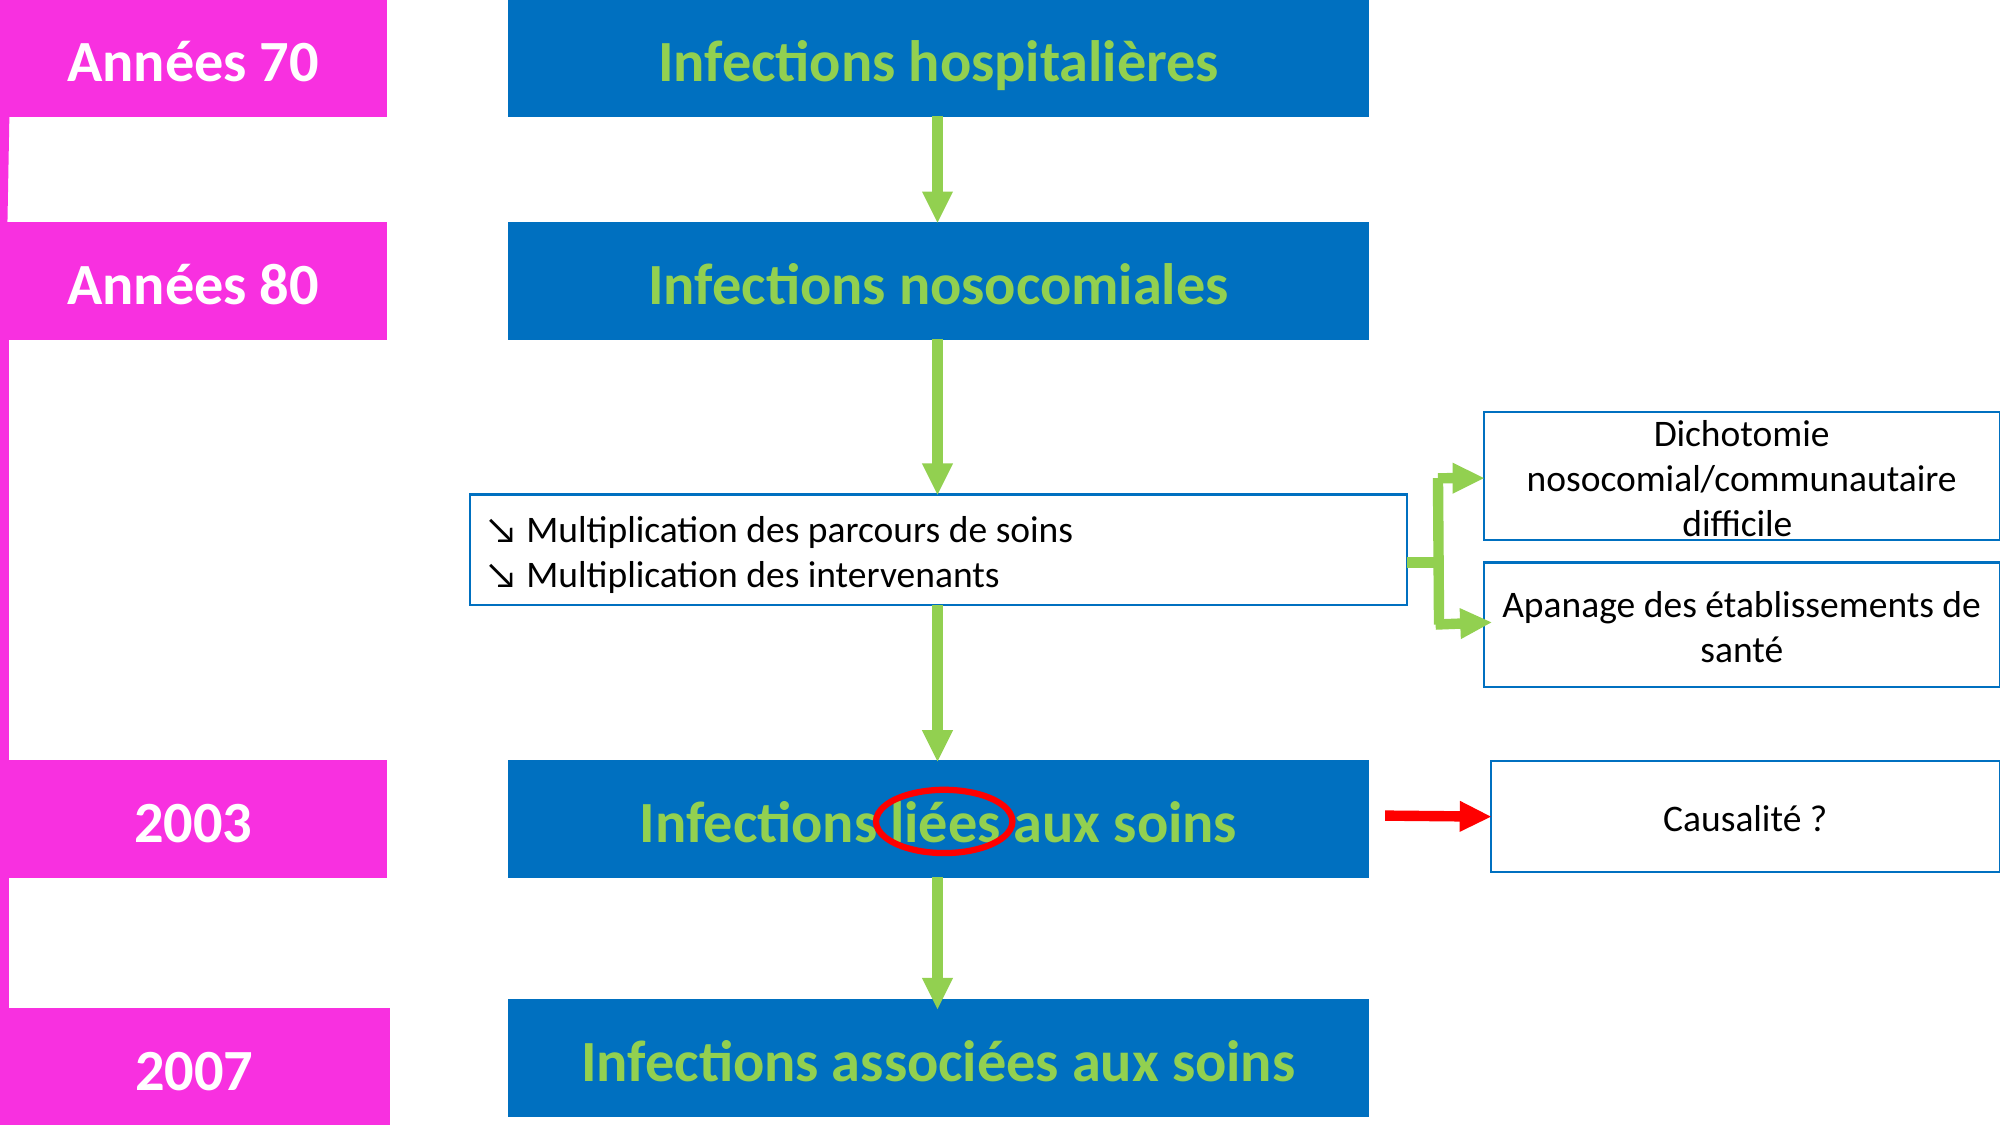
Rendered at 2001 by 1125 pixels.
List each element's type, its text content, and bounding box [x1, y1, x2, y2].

text_box ↘ Multiplication des parcours de soins ↘ Multiplication des intervenants [469, 493, 1408, 606]
text_box 2003 [0, 760, 387, 878]
text_box Infections liées aux soins [508, 760, 1369, 878]
text_box Apanage des établissements de santé [1483, 561, 2000, 688]
text_box Années 70 [0, 0, 387, 117]
text_box Causalité ? [1490, 760, 2000, 873]
text_box Années 80 [0, 222, 387, 340]
text_box Dichotomie nosocomial/communautaire difficile [1483, 411, 2000, 541]
text_box Infections associées aux soins [508, 999, 1369, 1117]
text_box 2007 [0, 1008, 390, 1125]
text_box Infections hospitalières [508, 0, 1369, 117]
text_box Infections nosocomiales [508, 222, 1369, 340]
text_box [874, 788, 1014, 855]
